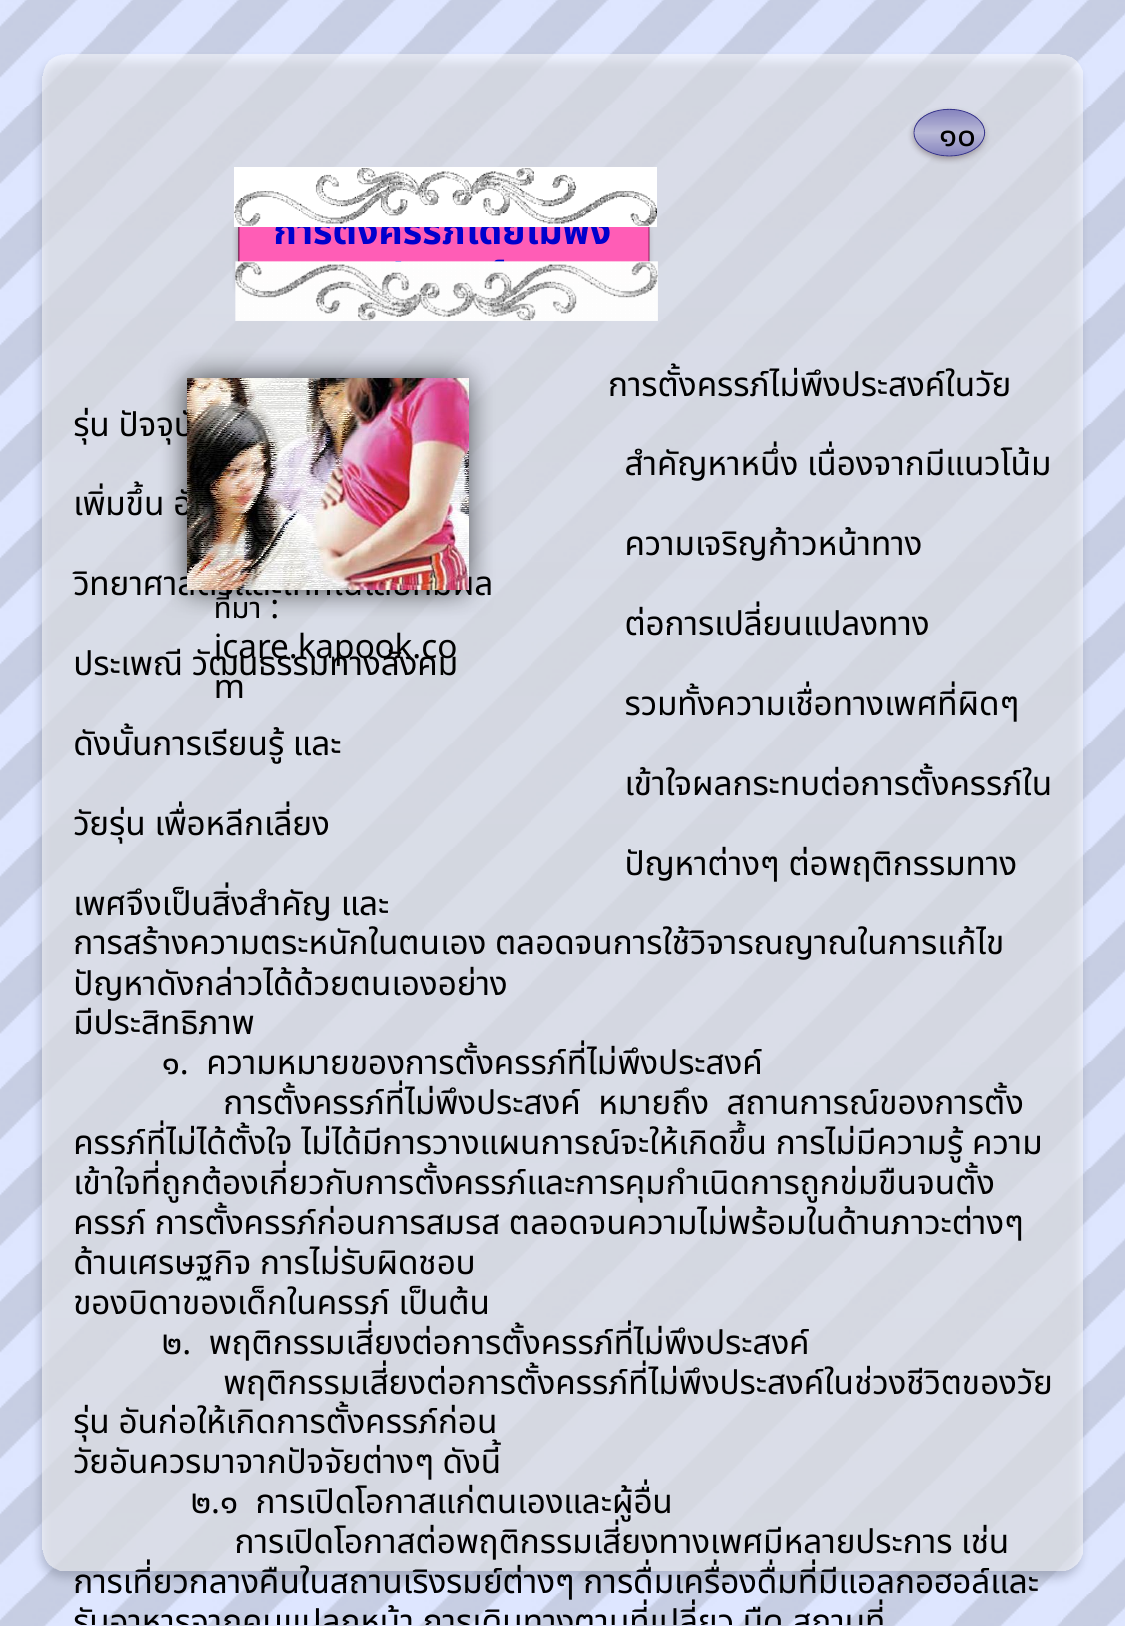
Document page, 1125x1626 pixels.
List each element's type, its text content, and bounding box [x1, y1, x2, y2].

picture [234, 167, 657, 228]
text_box ๑๐ [913, 108, 986, 157]
picture [187, 378, 469, 590]
picture [235, 261, 658, 321]
text_box ที่มา : icare.kapook.com [199, 602, 479, 713]
text_box การตั้งครรภ์โดยไม่พึงประสงค์ [238, 236, 650, 259]
text_box การตั้งครรภ์ไม่พึงประสงค์ในวัยรุ่น ปัจจุบันเป็นปัญหา สำคัญหาหนึ่ง เนื่องจากมีแนวโน้มเพิ่มขึ้น อันเนื่องมาจาก ความเจริญก้าวหน้าทางวิทยาศาสตร์และเทคโนโลยีที่มีผล ต่อการเปลี่ยนแปลงทางประเพณี วัฒนธรรมทางสังคม รวมทั้งความเชื่อทางเพศที่ผิดๆ ดังนั้นการเรียนรู้ และ เข้าใจผลกระทบต่อการตั้งครรภ์ในวัยรุ่น เพื่อหลีกเลี่ยง ปัญหาต่างๆ ต่อพฤติกรรมทางเพศจึงเป็นสิ่งสำคัญ และ การสร้างความตระหนักในตนเอง ตลอดจนการใช้วิจารณญาณในการแก้ไขปัญหาดังกล่าวได้ด้วยตนเองอย่าง มีประสิทธิภาพ ๑. ความหมายของการตั้งครรภ์ที่ไม่พึงประสงค์ การตั้งครรภ์ที่ไม่พึงประสงค์ หมายถึง สถานการณ์ของการตั้งครรภ์ที่ไม่ได้ตั้งใจ ไม่ได้มีการวางแผนการณ์จะให้เกิดขึ้น การไม่มีความรู้ ความเข้าใจที่ถูกต้องเกี่ยวกับการตั้งครรภ์และการคุมกำเนิดการถูกข่มขืนจนตั้งครรภ์ การตั้งครรภ์ก่อนการสมรส ตลอดจนความไม่พร้อมในด้านภาวะต่างๆ ด้านเศรษฐกิจ การไม่รับผิดชอบ ของบิดาของเด็กในครรภ์ เป็นต้น ๒. พฤติกรรมเสี่ยงต่อการตั้งครรภ์ที่ไม่พึงประสงค์ พฤติกรรมเสี่ยงต่อการตั้งครรภ์ที่ไม่พึงประสงค์ในช่วงชีวิตของวัยรุ่น อันก่อให้เกิดการตั้งครรภ์ก่อน วัยอันควรมาจากปัจจัยต่างๆ ดังนี้ ๒.๑ การเปิดโอกาสแก่ตนเองและผู้อื่น การเปิดโอกาสต่อพฤติกรรมเสี่ยงทางเพศมีหลายประการ เช่น การเที่ยวกลางคืนในสถานเริงรมย์ต่างๆ การดื่มเครื่องดื่มที่มีแอลกอฮอล์และรับอาหารจากคนแปลกหน้า การเดินทางตามที่เปลี่ยว มืด สถานที่ ไม่ปลอดภัย การไว้วางใจเพื่อน คนรัก หรือบุคคลแปลกหน้ามากเกินไปโดยไม่ไตร่ตรอง กระตุ้นอารมณ์ทางเพศ ตามสื่อต่างๆ ตลอดจนความก้าวหน้าทางวิทยาศาสตร์และเทคโนโลยี การใช้ยาและสารเสพติด เป็นต้น ๒.๒ การเปิดเผยอารมณ์ทางเพศ การเปิดเผยอารมณ์ทางเพศ หมายถึง พฤติกรรมเสี่ยงทางเพศที่ก่อให้เกิดอารมณ์ทางเพศแก่ผู้พบเห็น เช่น การเปิดเผยสัดส่วนร่างกายด้วยการสวมเสื้อผ้ารัดรูป โชว์สัดส่วนจนเป็นที่สะดุดตาและยั่วยุให้เกิดอารมณ์ทางเพศ หรือการแสดงพฤติกรรมที่ยั่วยวนด้วยกิริยาวาจาที่แสดงความพึงพอใจ สนใจ เรียกร้อง เชื้อเชิญต่อเพศ ตรงข้าม ตลอดจนการใช้ยากระตุ้นอารมณ์ทางเพศ เพื่อแสดงให้ผู้อื่นเห็นความสามารถทางเพศของตน [58, 355, 1078, 1625]
